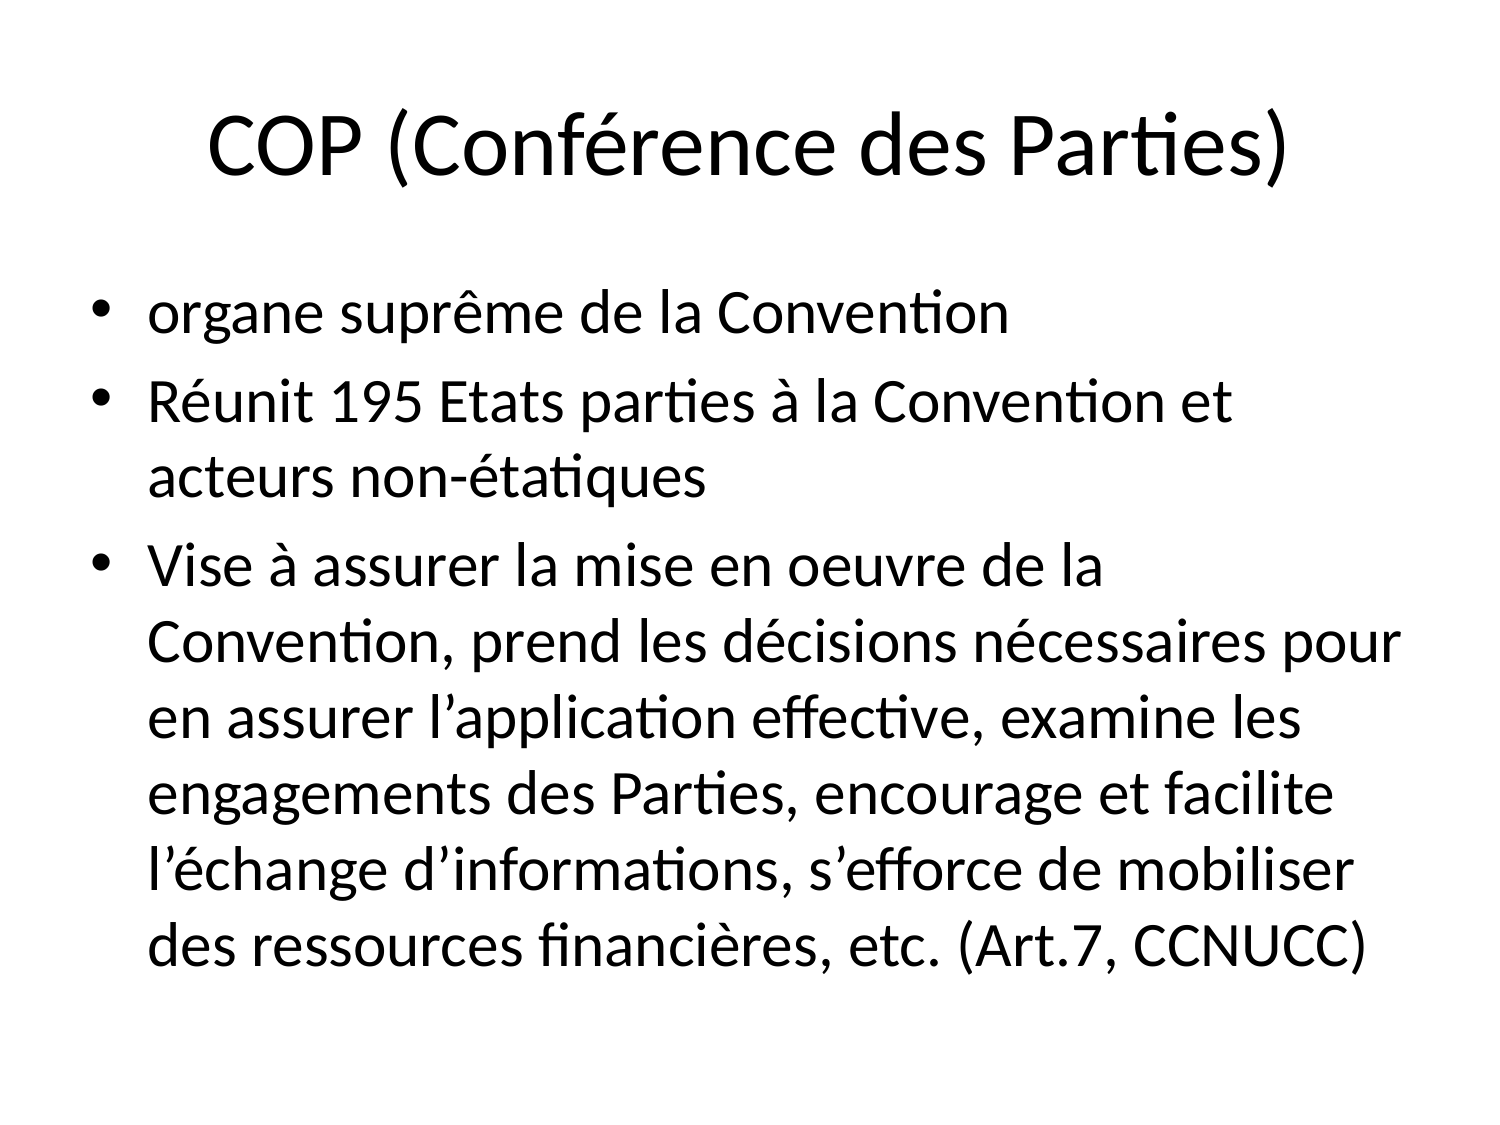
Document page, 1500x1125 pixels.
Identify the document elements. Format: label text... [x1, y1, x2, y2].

list organe suprême de la Convention Réunit 195 Etats parties à la Convention et acteurs non-étatiques Vise à assurer la mise en oeuvre de la Convention, prend les décisions nécessaires pour en assurer l’application effective, examine les engagements des Parties, encourage et facilite l’échange d’informations, s’efforce de mobiliser des ressources financières, etc. (Art.7, CCNUCC) [75, 262, 1425, 1005]
title COP (Conférence des Parties) [75, 45, 1425, 233]
